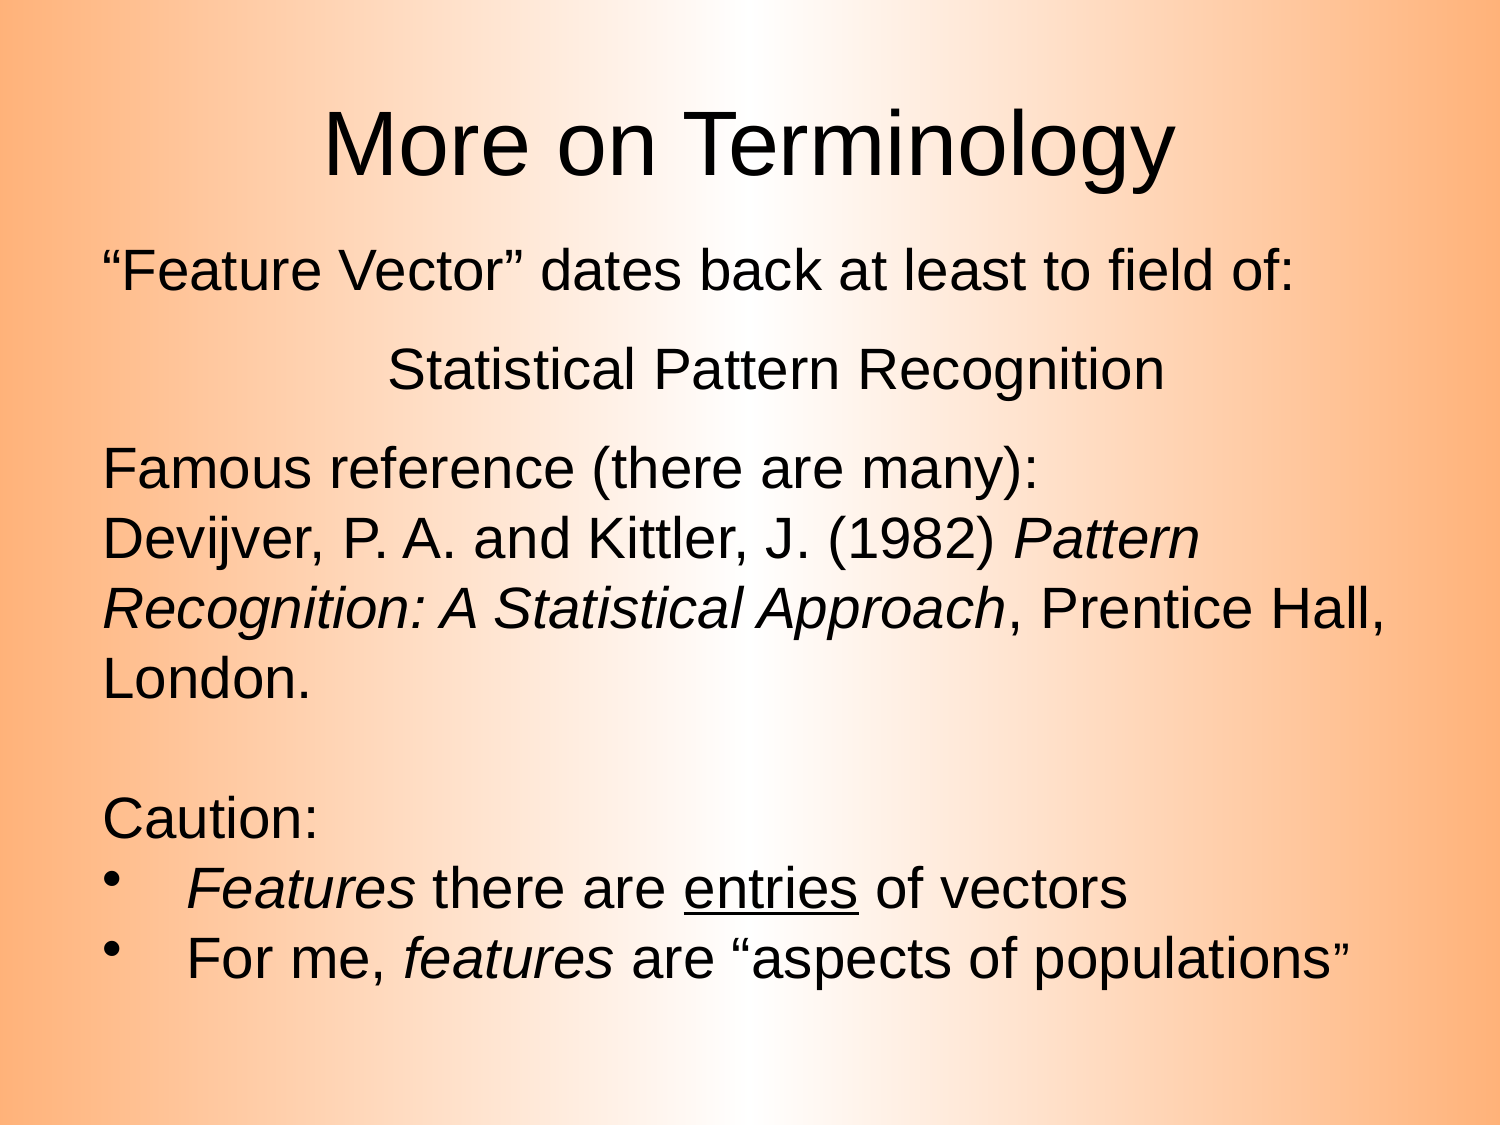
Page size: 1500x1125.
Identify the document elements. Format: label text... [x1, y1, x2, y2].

text_box “Feature Vector” dates back at least to field of: Statistical Pattern Recognition Famous reference (there are many): Devijver, P. A. and Kittler, J. (1982) Pattern Recognition: A Statistical Approach, Prentice Hall, London. Caution: Features there are entries of vectors For me, features are “aspects of populations” [87, 224, 1450, 998]
title More on Terminology [75, 45, 1425, 233]
list [75, 262, 738, 1005]
